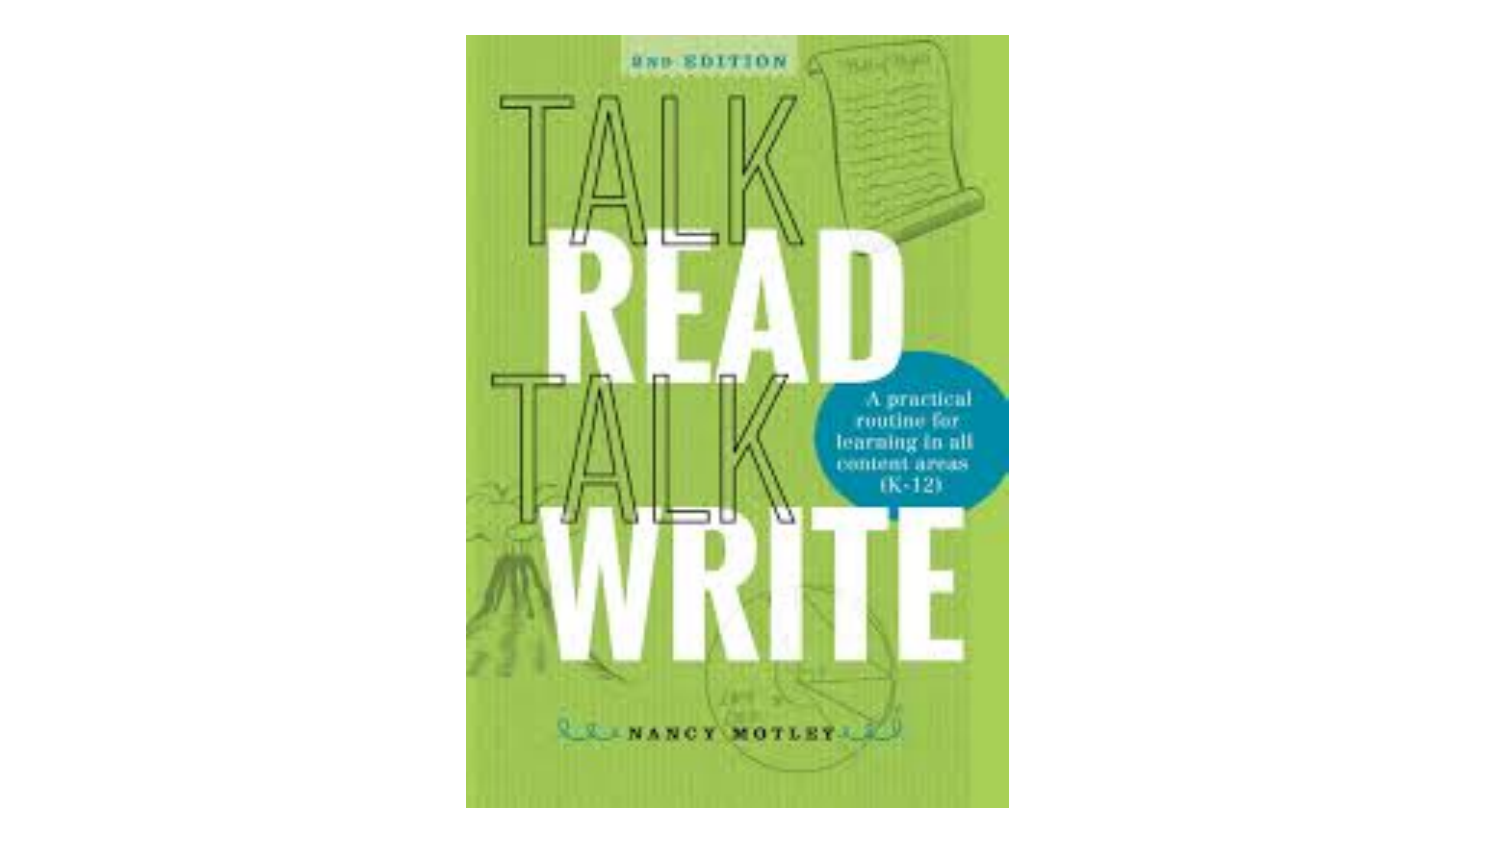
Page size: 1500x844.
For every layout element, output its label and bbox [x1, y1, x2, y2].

picture [466, 35, 1009, 809]
